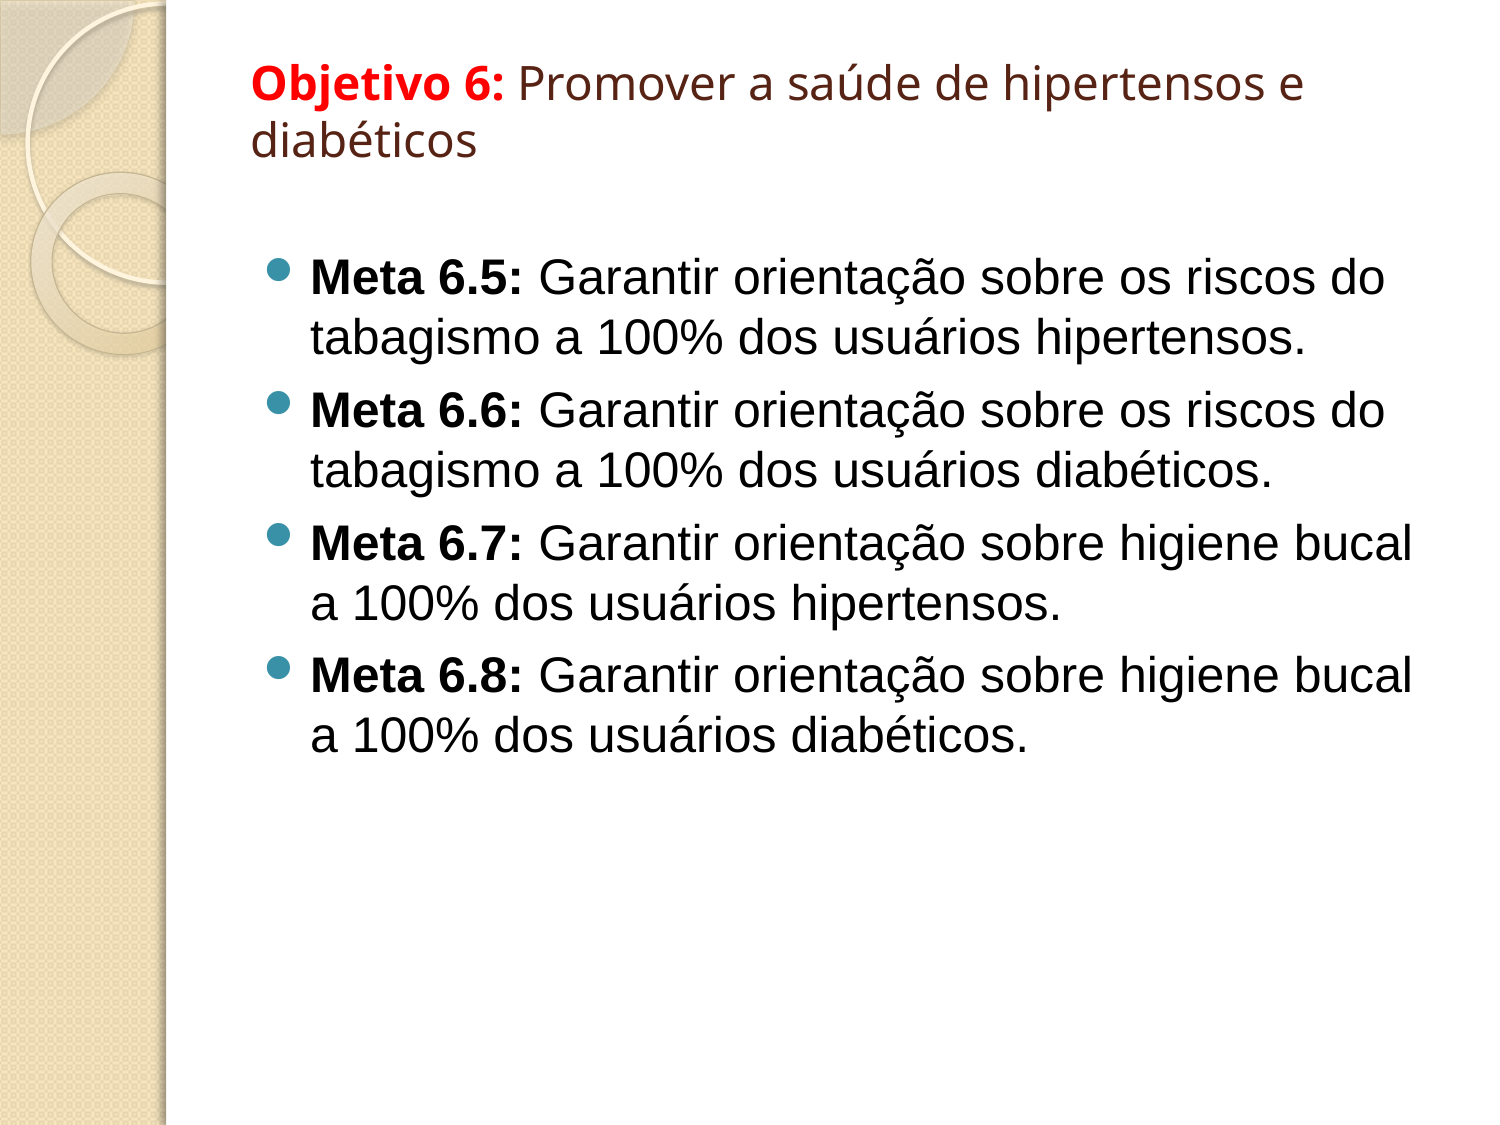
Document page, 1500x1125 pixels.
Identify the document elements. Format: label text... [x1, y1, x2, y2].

list Meta 6.5: Garantir orientação sobre os riscos do tabagismo a 100% dos usuários hipertensos. Meta 6.6: Garantir orientação sobre os riscos do tabagismo a 100% dos usuários diabéticos. Meta 6.7: Garantir orientação sobre higiene bucal a 100% dos usuários hipertensos. Meta 6.8: Garantir orientação sobre higiene bucal a 100% dos usuários diabéticos. [235, 237, 1466, 1025]
title Objetivo 6: Promover a saúde de hipertensos e diabéticos [235, 45, 1466, 233]
